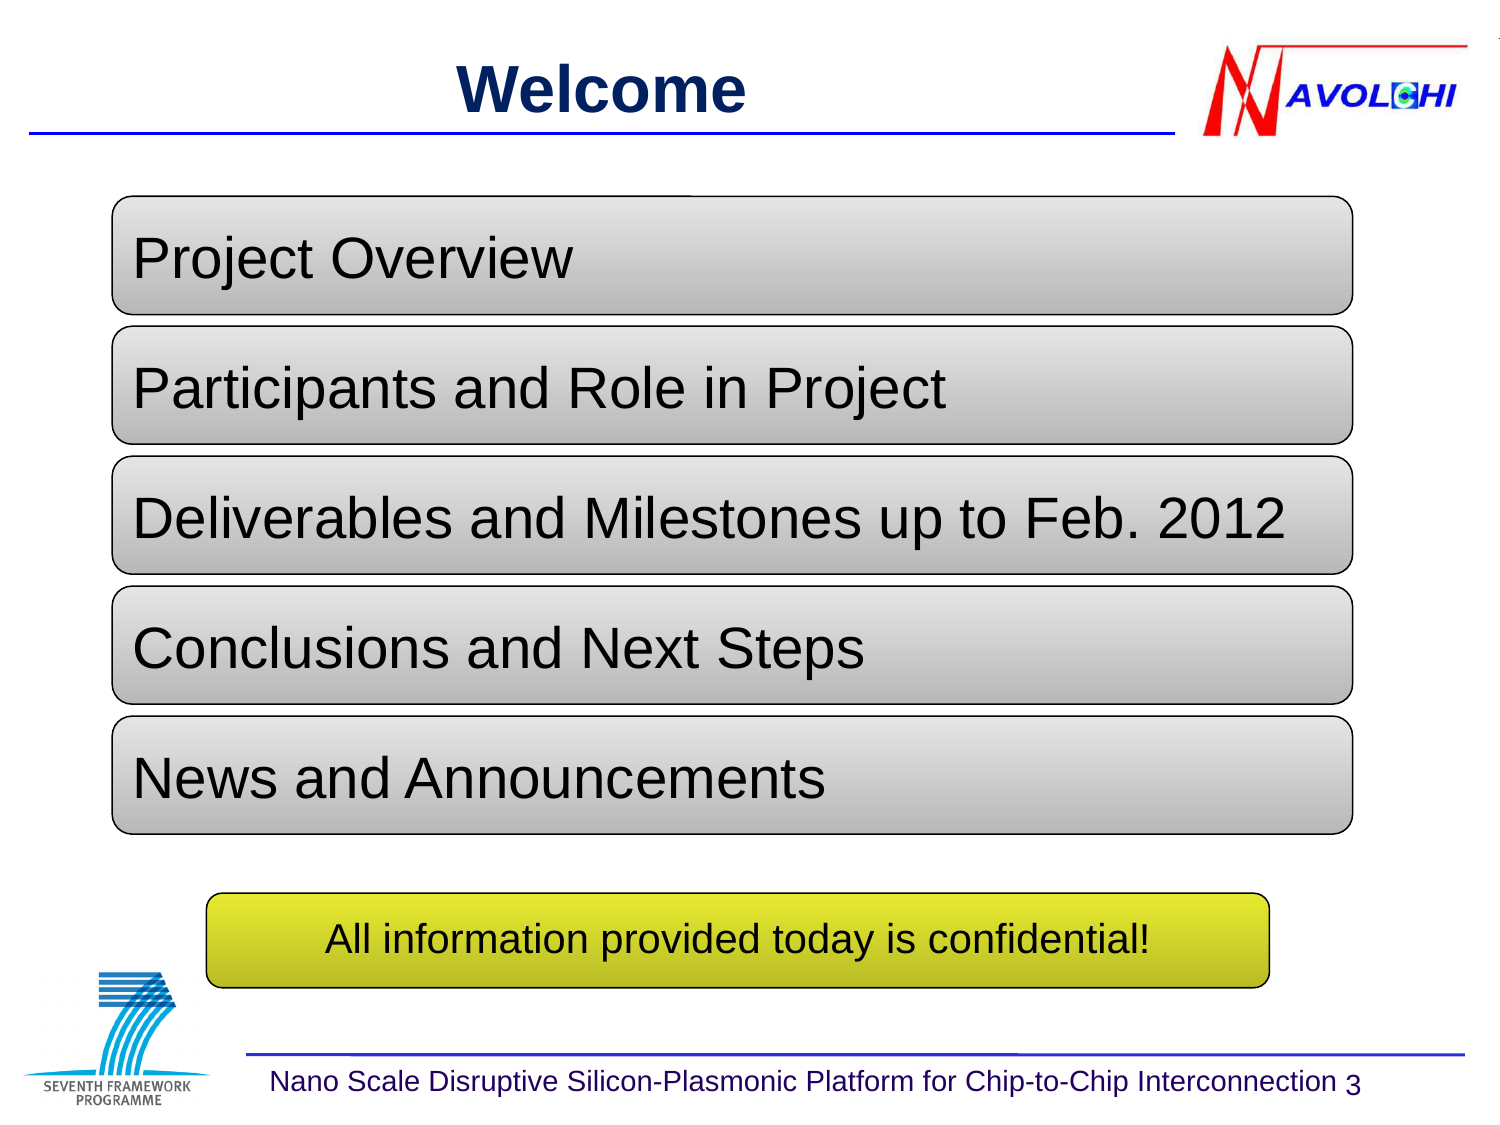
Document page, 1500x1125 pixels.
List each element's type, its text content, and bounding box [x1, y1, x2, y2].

text_box Deliverables and Milestones up to Feb. 2012 [112, 456, 1353, 575]
text_box Project Overview [112, 196, 1353, 315]
picture [23, 972, 211, 1108]
title Welcome [29, 42, 1175, 143]
picture [1175, 38, 1500, 147]
text_box Conclusions and Next Steps [112, 586, 1353, 705]
text_box All information provided today is confidential! [206, 893, 1270, 988]
text_box Participants and Role in Project [112, 326, 1353, 445]
text_box News and Announcements [112, 716, 1353, 835]
